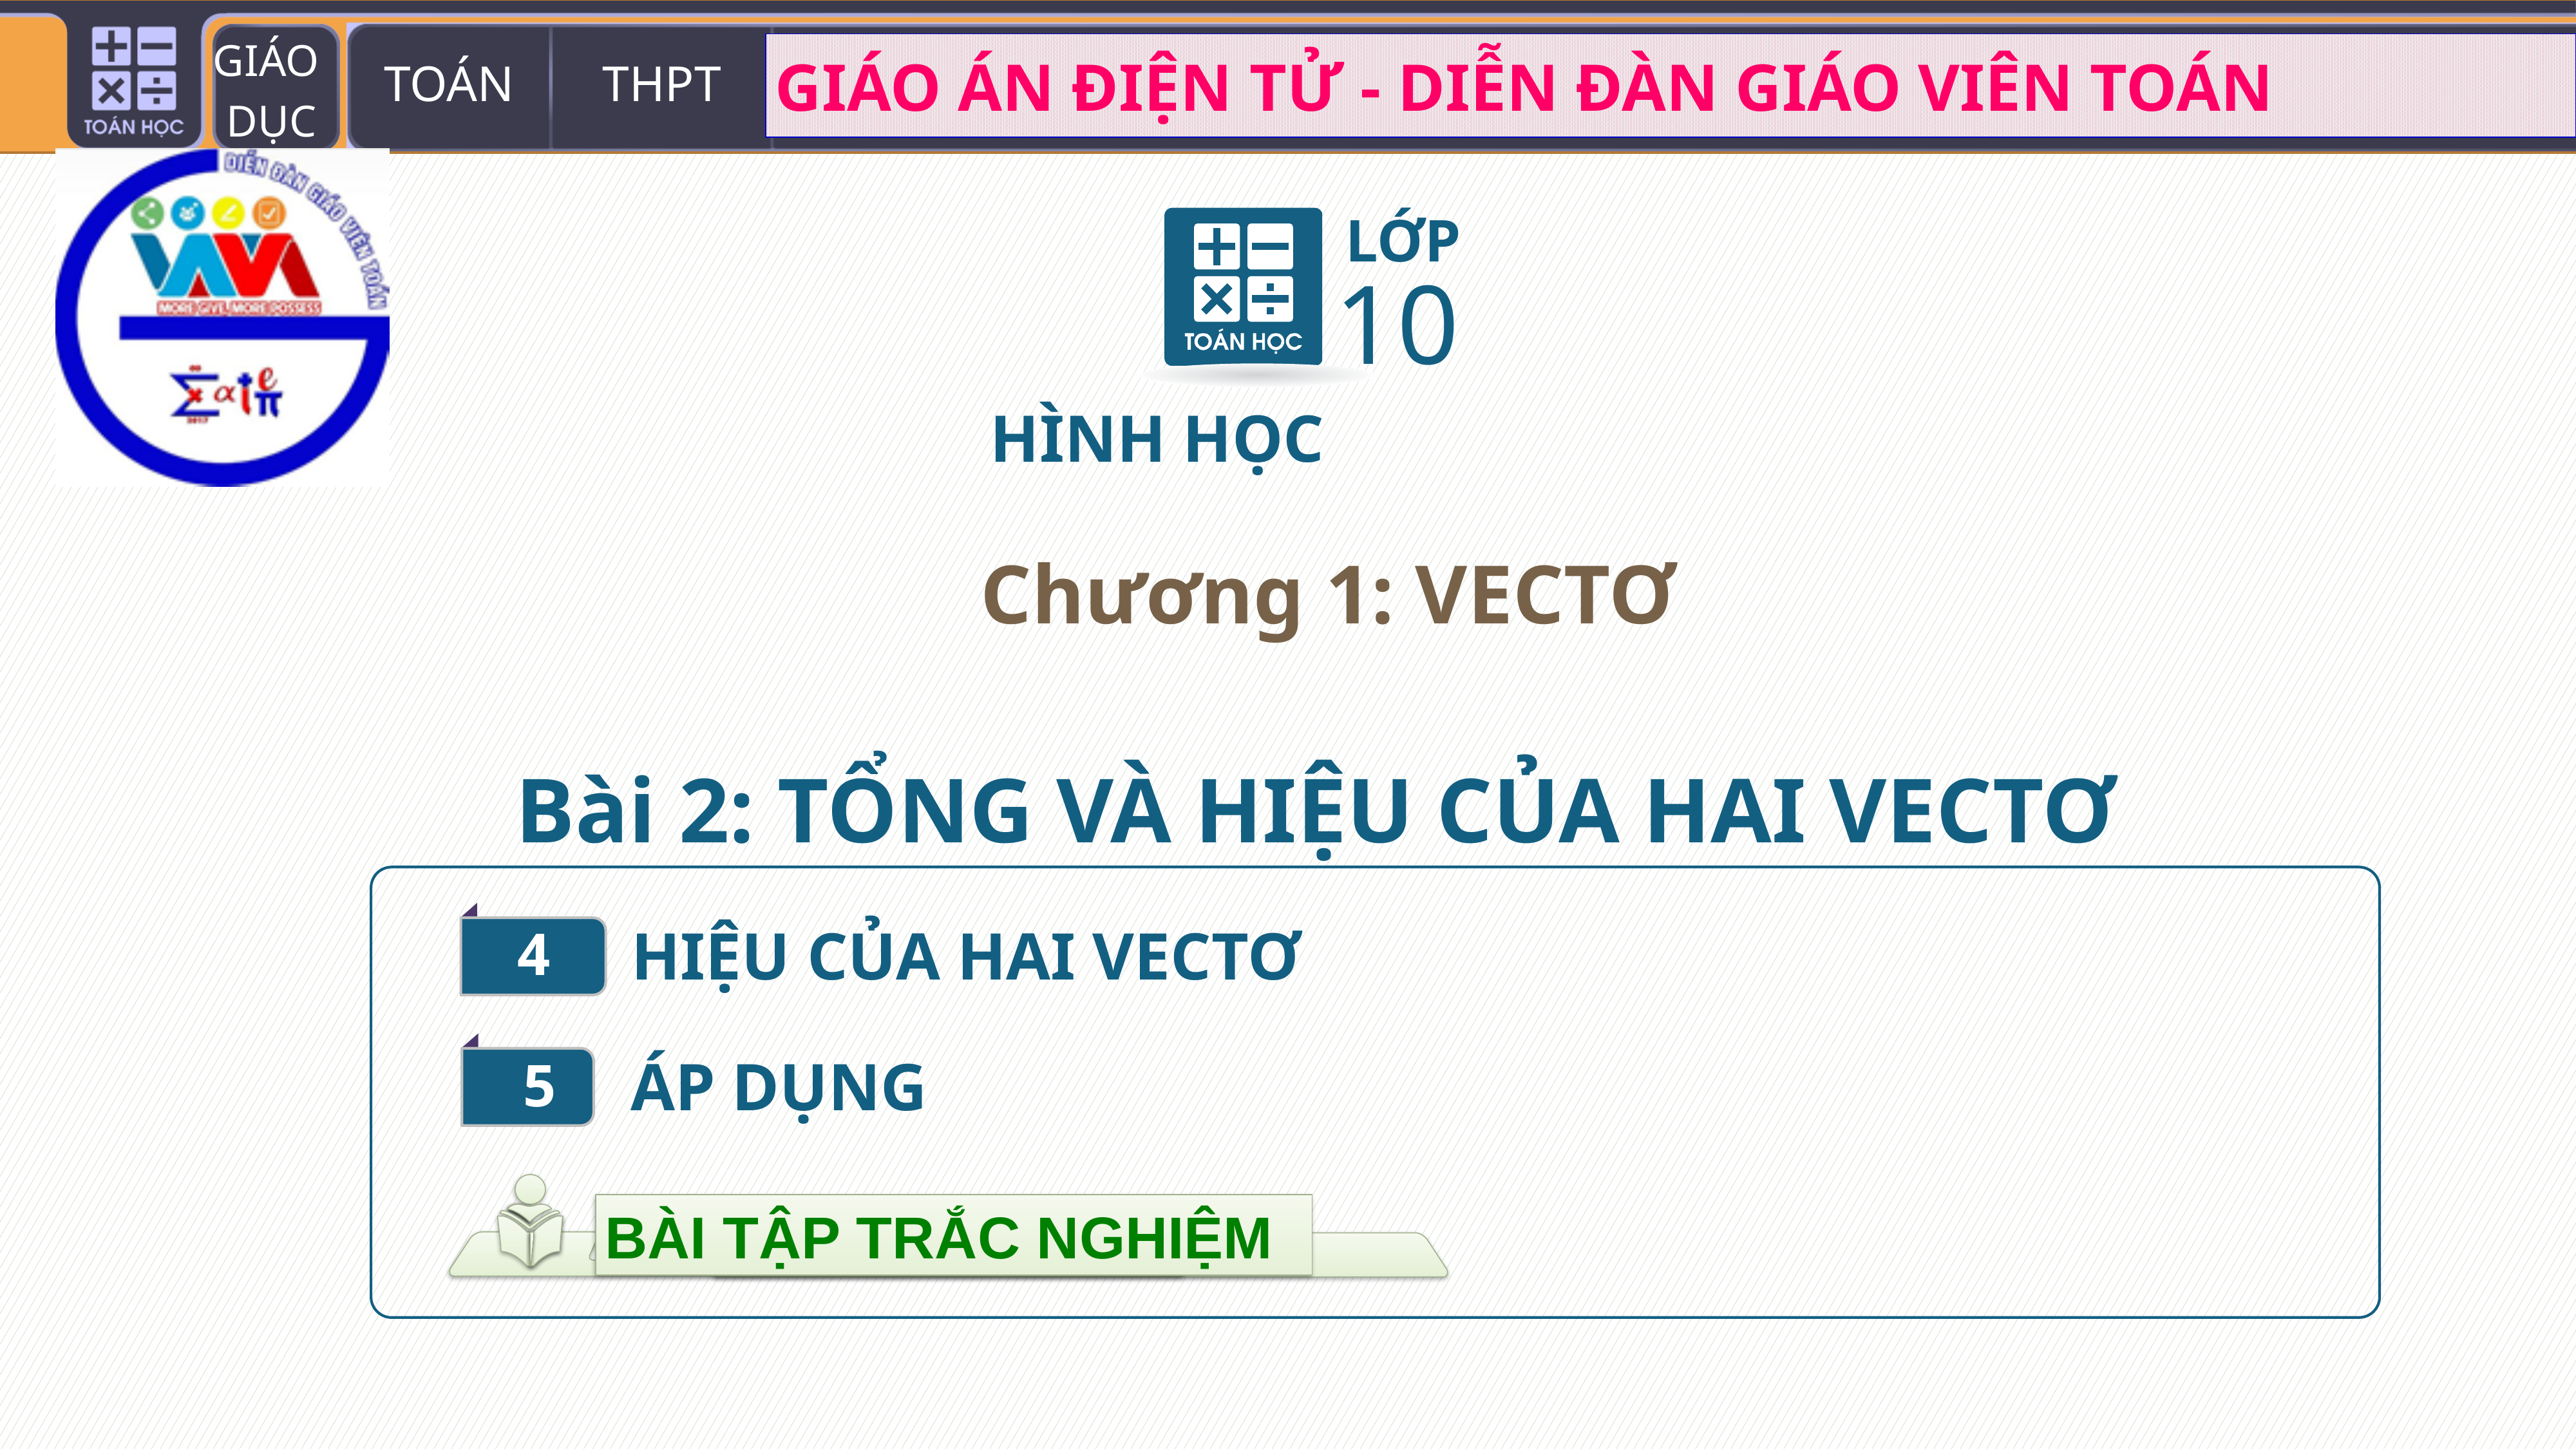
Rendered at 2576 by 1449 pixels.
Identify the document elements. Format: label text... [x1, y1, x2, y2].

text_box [1307, 198, 1500, 393]
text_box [459, 902, 2029, 999]
text_box HÌNH HỌC [980, 393, 1334, 480]
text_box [460, 1033, 2267, 1130]
text_box Bài 2: TỔNG VÀ HIỆU CỦA HAI VECTƠ [506, 749, 2126, 866]
text_box [370, 866, 2382, 1319]
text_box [1139, 207, 1376, 388]
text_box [448, 1174, 1450, 1277]
picture [55, 148, 390, 487]
text_box Chương 1: VECTƠ [362, 489, 2295, 645]
